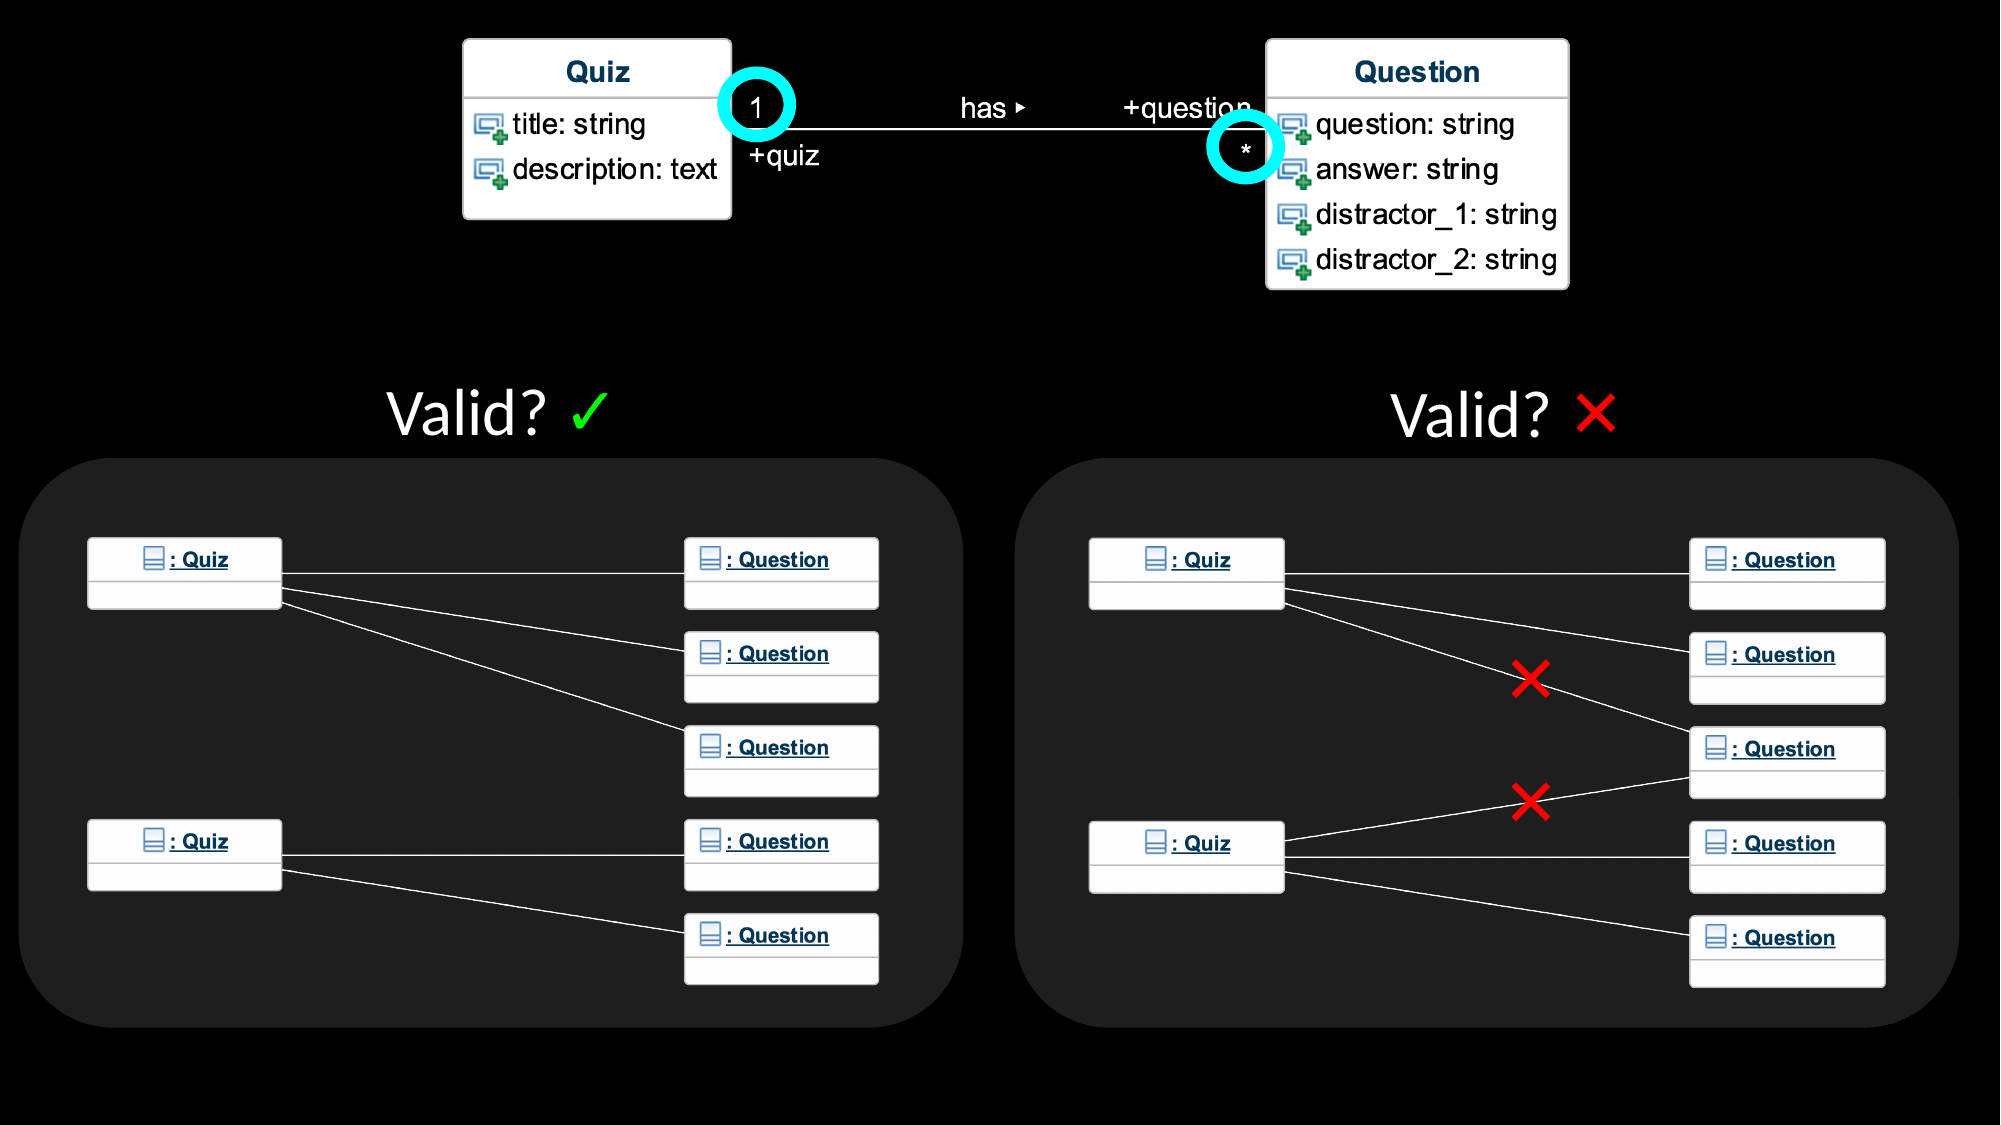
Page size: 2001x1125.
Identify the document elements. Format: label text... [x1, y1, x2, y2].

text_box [1014, 457, 1960, 1028]
text_box Valid? [371, 361, 595, 457]
picture [395, 0, 1636, 357]
text_box Valid? [1375, 363, 1553, 457]
text_box ✓ [549, 360, 625, 456]
text_box ✕ [1553, 363, 1640, 457]
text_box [1489, 629, 1575, 849]
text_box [18, 457, 964, 1028]
